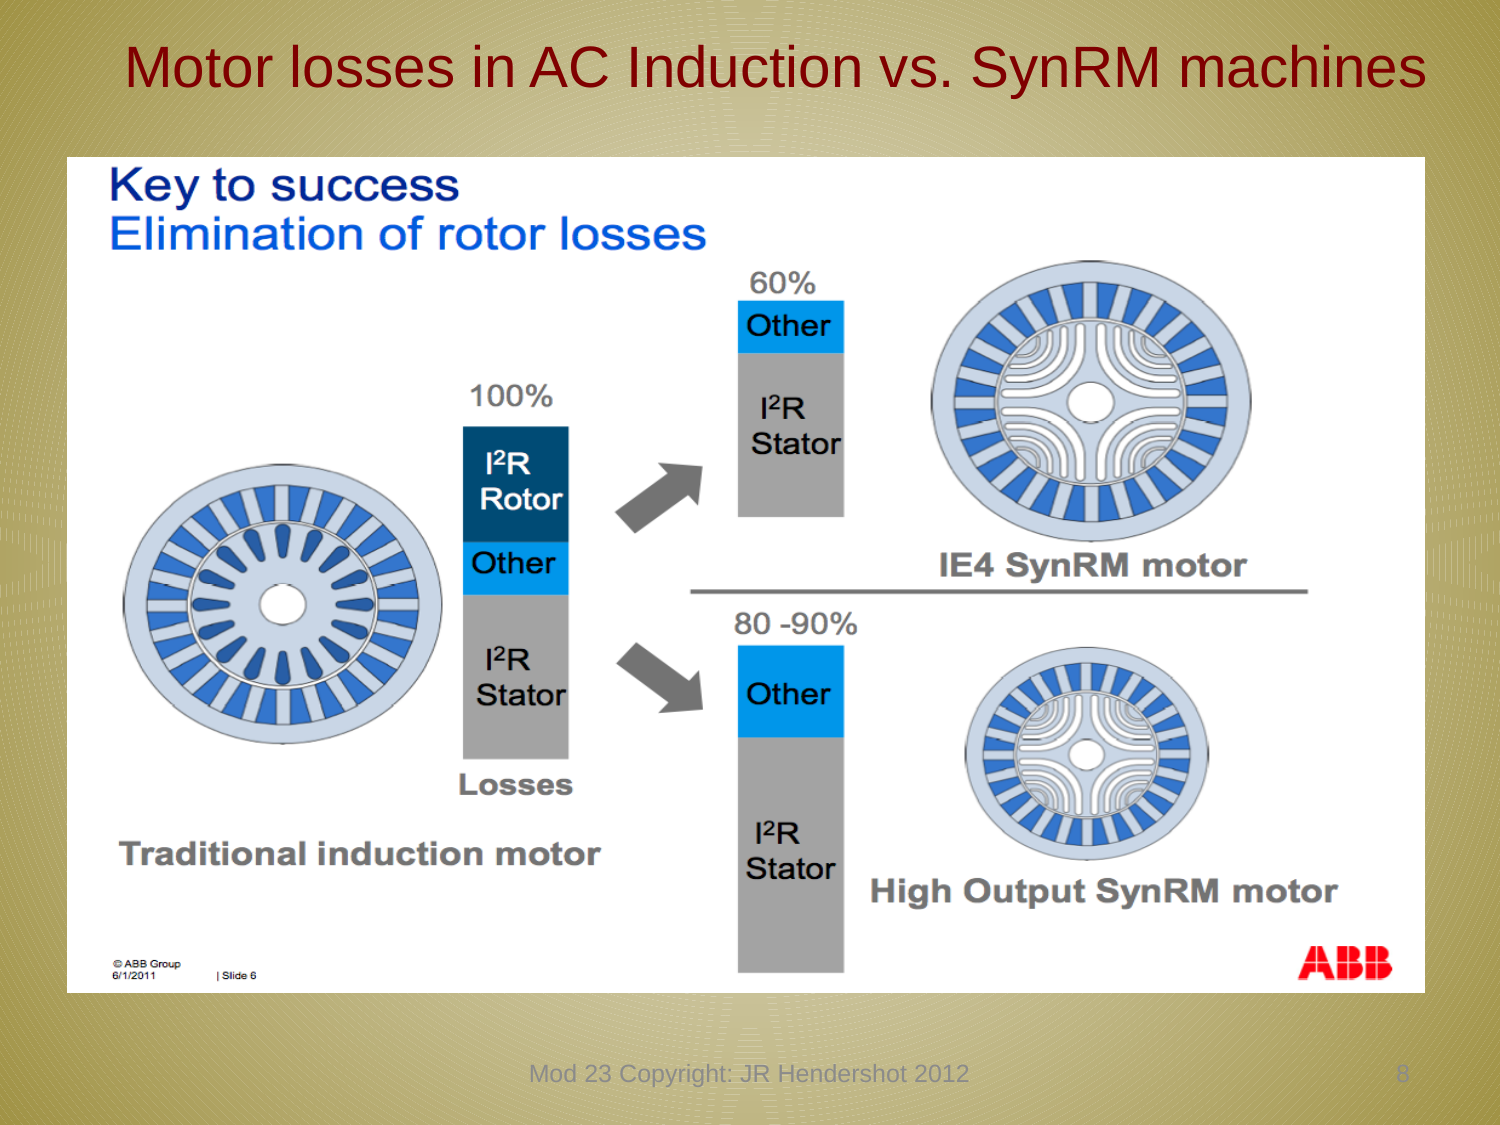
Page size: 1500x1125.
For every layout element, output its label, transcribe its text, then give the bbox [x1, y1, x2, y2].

footer Mod 23 Copyright: JR Hendershot 2012 [512, 1042, 988, 1103]
picture [67, 156, 1426, 993]
title Motor losses in AC Induction vs. SynRM machines [79, 21, 1474, 210]
slide_number 227 [1074, 1042, 1425, 1103]
